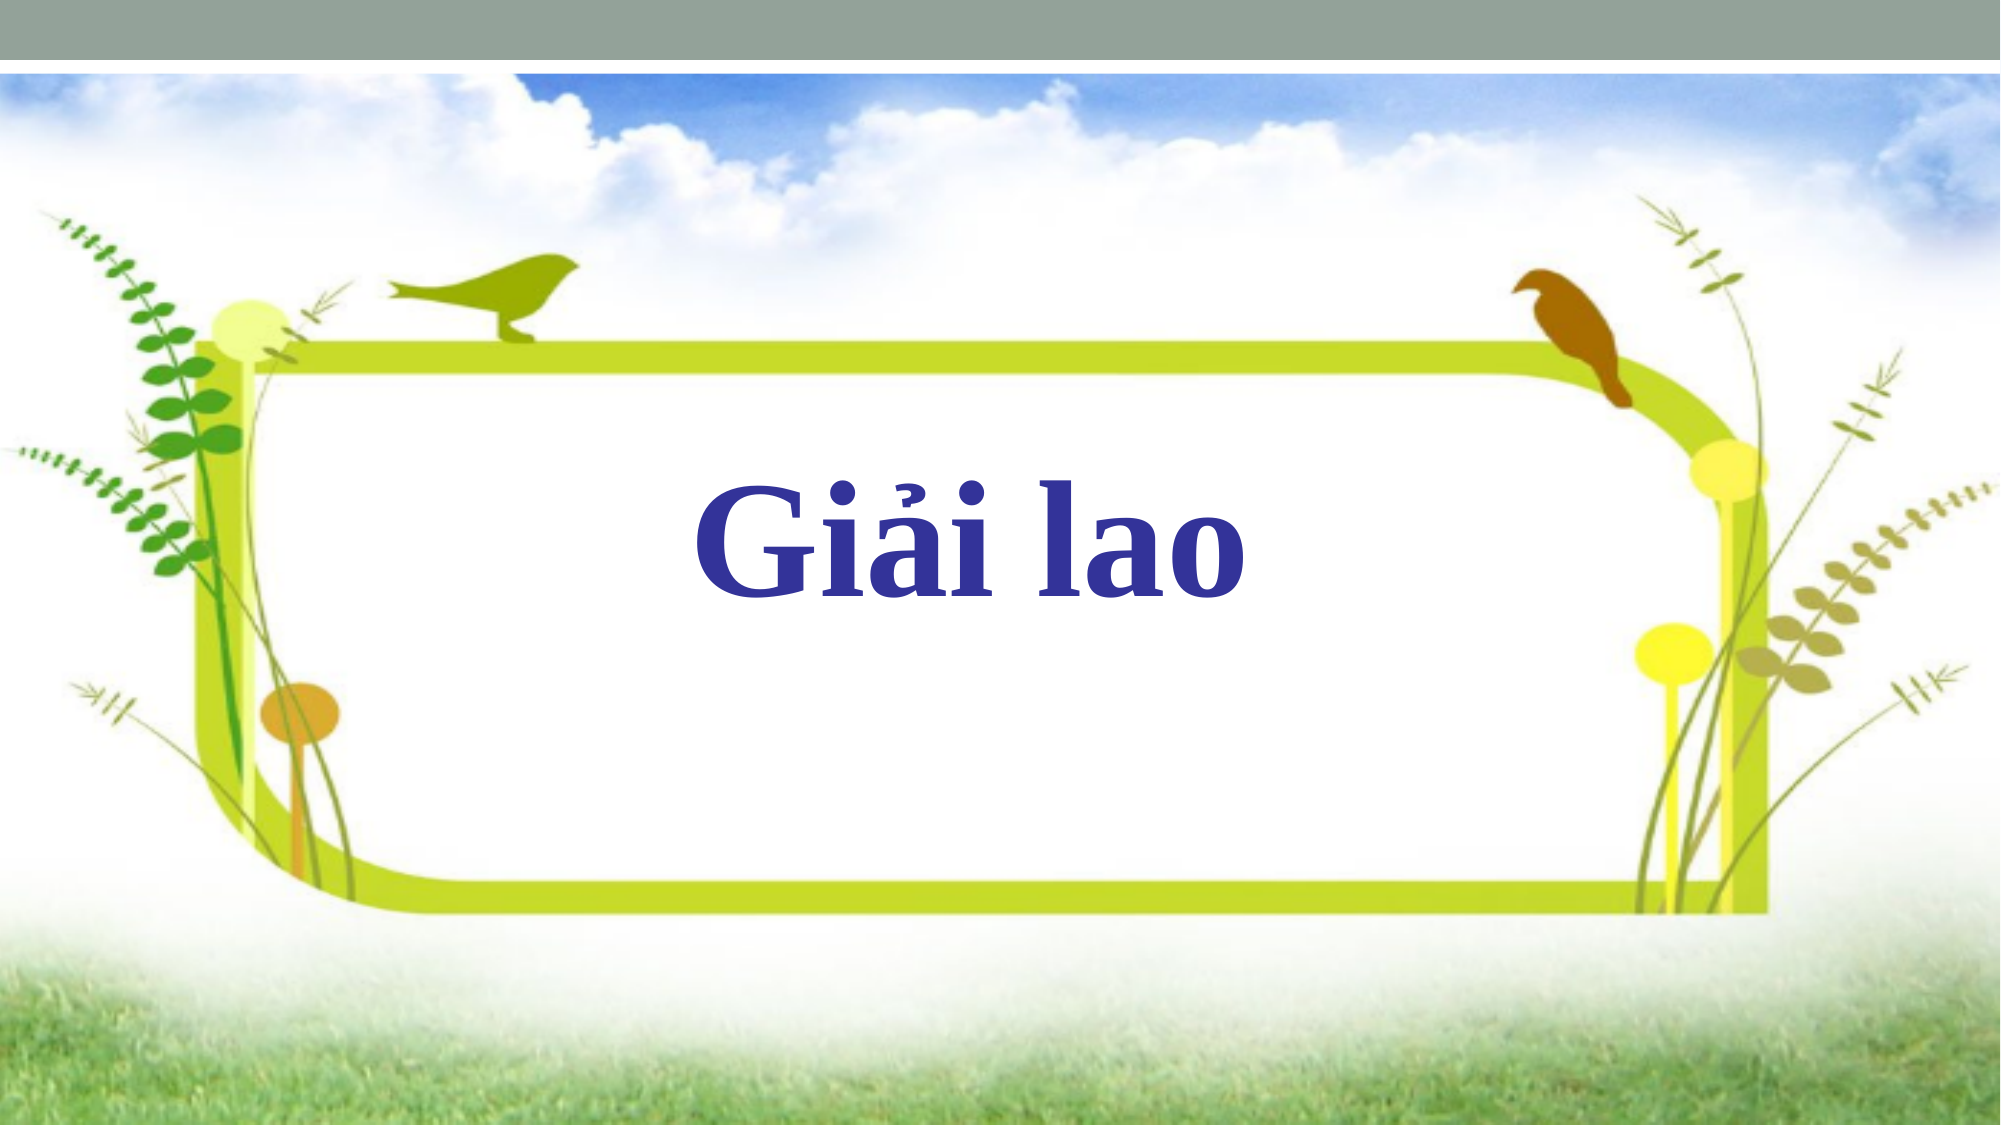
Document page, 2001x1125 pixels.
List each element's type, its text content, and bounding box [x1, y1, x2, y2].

text_box Giải lao [675, 422, 1469, 637]
picture [0, 0, 2001, 1125]
